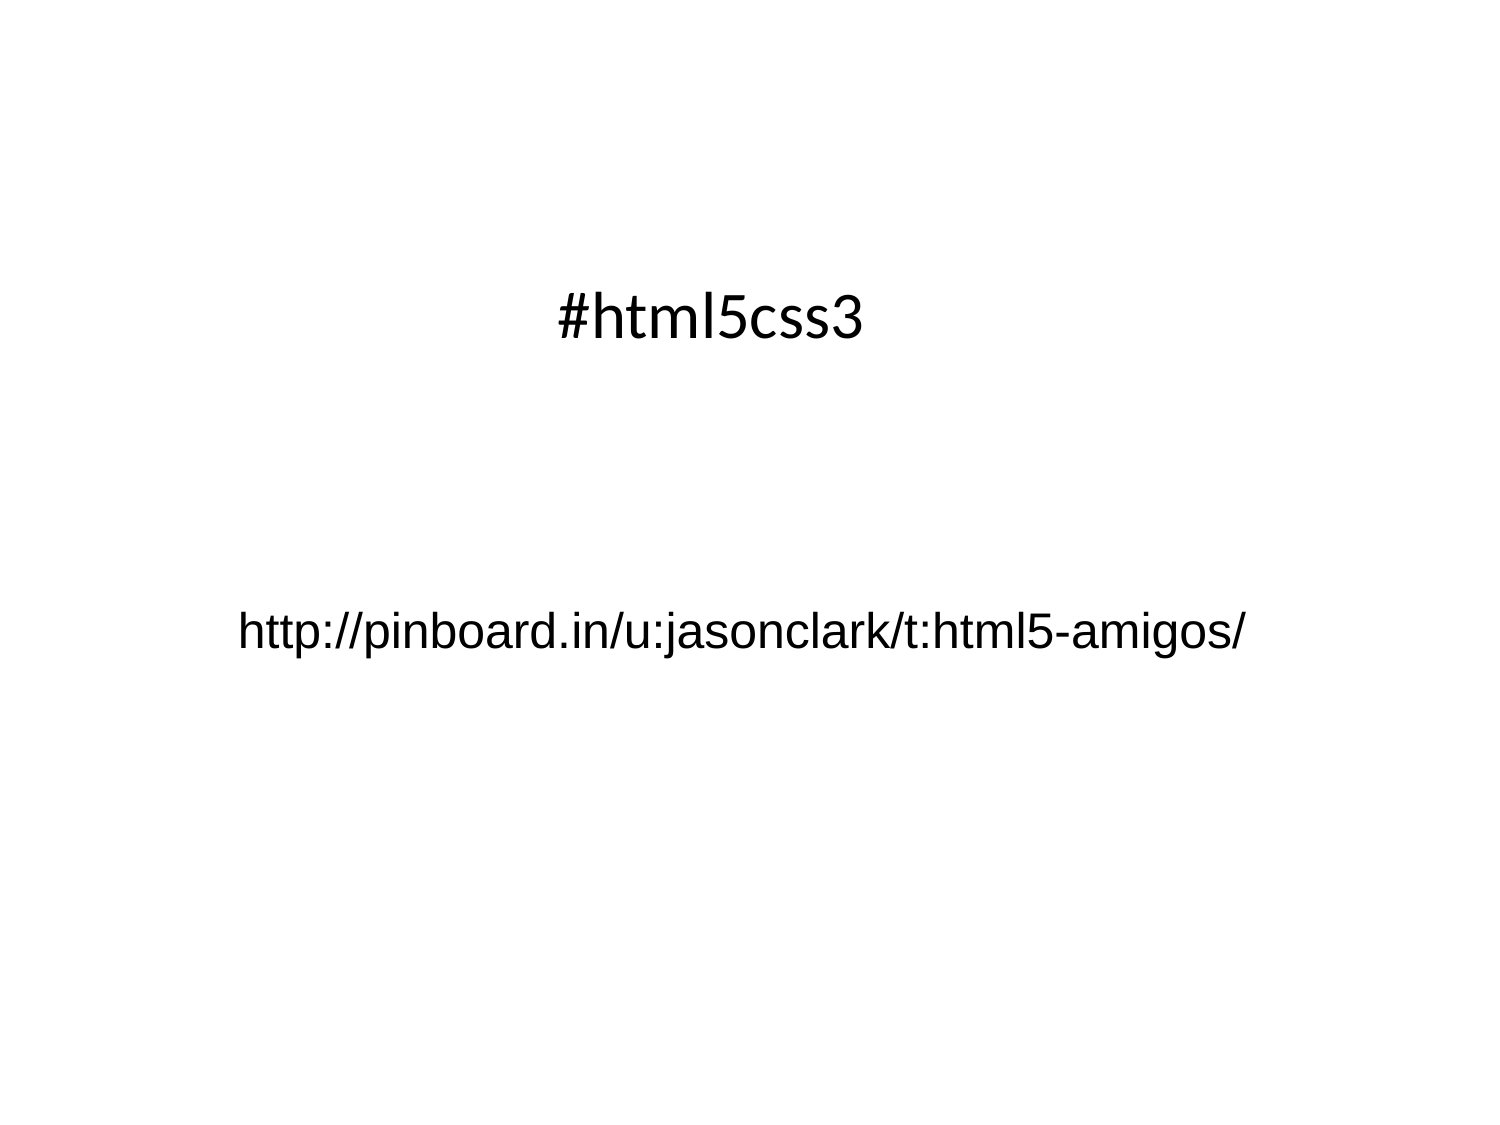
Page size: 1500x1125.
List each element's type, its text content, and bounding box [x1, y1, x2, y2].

list #html5css3 http://pinboard.in/u:jasonclark/t:html5-amigos/ [153, 264, 1347, 969]
